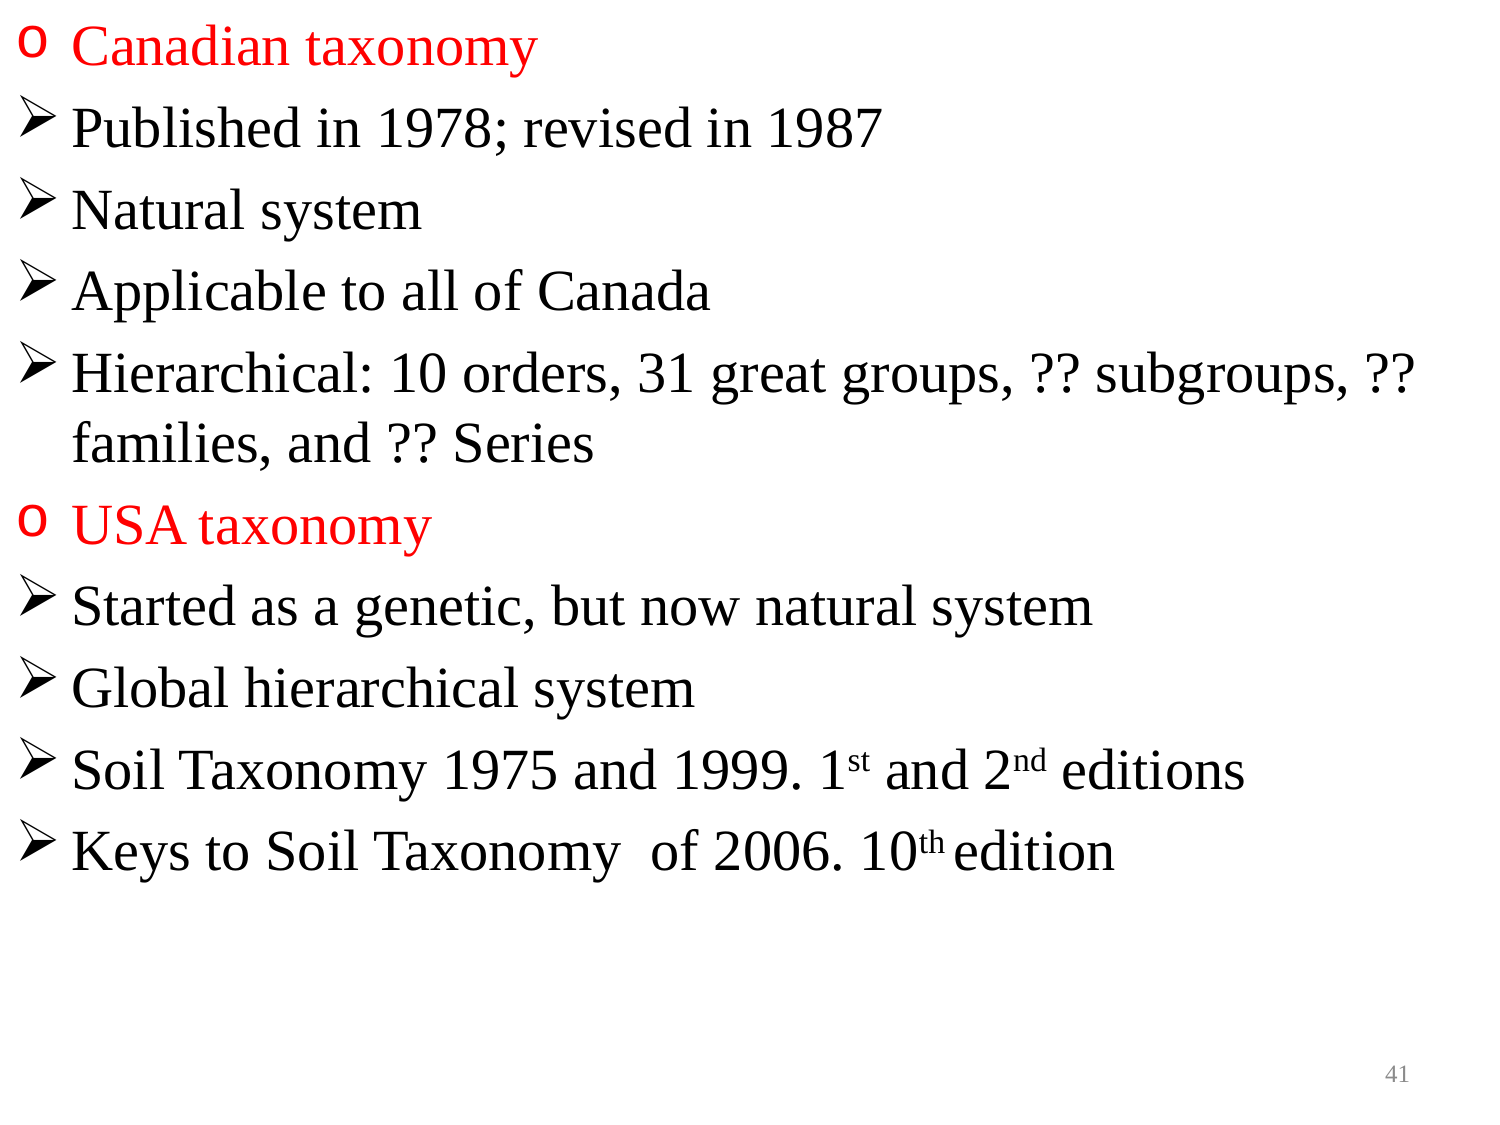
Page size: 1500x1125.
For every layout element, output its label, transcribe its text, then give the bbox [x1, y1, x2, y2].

slide_number 41 [1074, 1042, 1425, 1103]
list Canadian taxonomy Published in 1978; revised in 1987 Natural system Applicable to all of Canada Hierarchical: 10 orders, 31 great groups, ?? subgroups, ?? families, and ?? Series USA taxonomy Started as a genetic, but now natural system Global hierarchical system Soil Taxonomy 1975 and 1999. 1st and 2nd editions Keys to Soil Taxonomy of 2006. 10th edition [0, 0, 1500, 1125]
